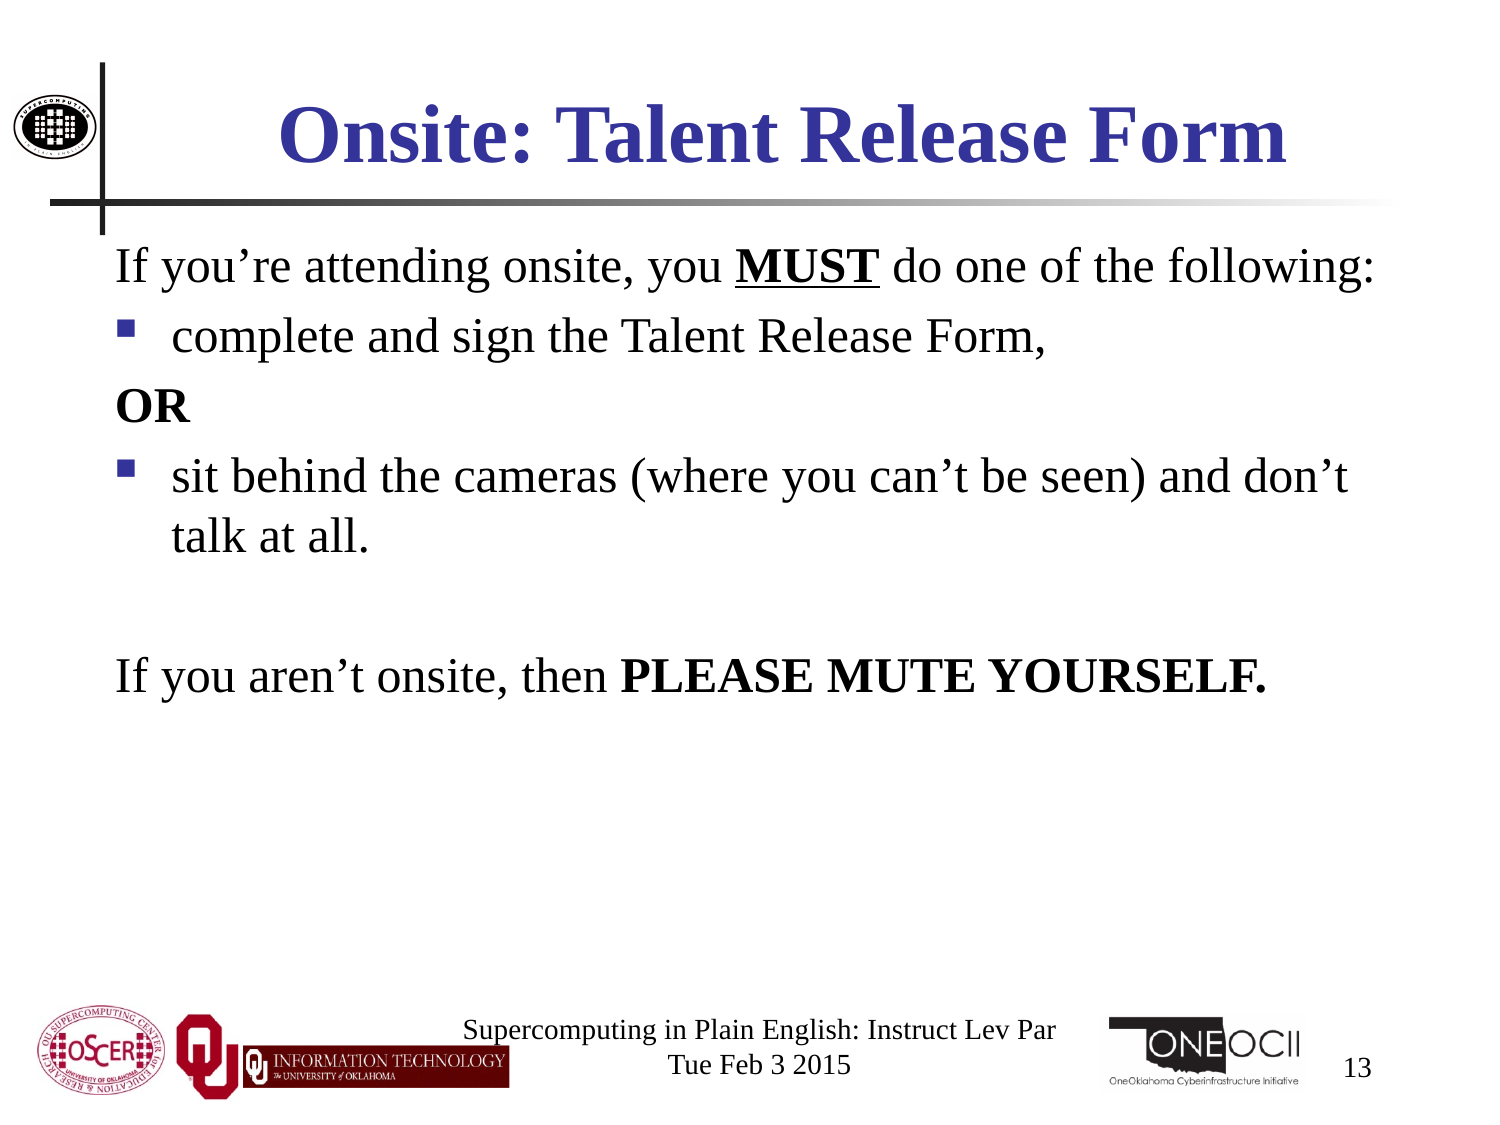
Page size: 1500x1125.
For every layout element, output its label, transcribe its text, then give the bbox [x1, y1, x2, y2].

picture [37, 1005, 165, 1095]
picture [1100, 1013, 1306, 1093]
slide_number 13 [1174, 1015, 1388, 1091]
picture [174, 1012, 513, 1102]
footer Supercomputing in Plain English: Instruct Lev Par Tue Feb 3 2015 [431, 1012, 1088, 1088]
title Onsite: Talent Release Form [124, 74, 1442, 187]
list If you’re attending onsite, you MUST do one of the following: complete and sign the Talent Release Form, OR sit behind the cameras (where you can’t be seen) and don’t talk at all. If you aren’t onsite, then PLEASE MUTE YOURSELF. [99, 224, 1401, 988]
picture [12, 94, 98, 161]
